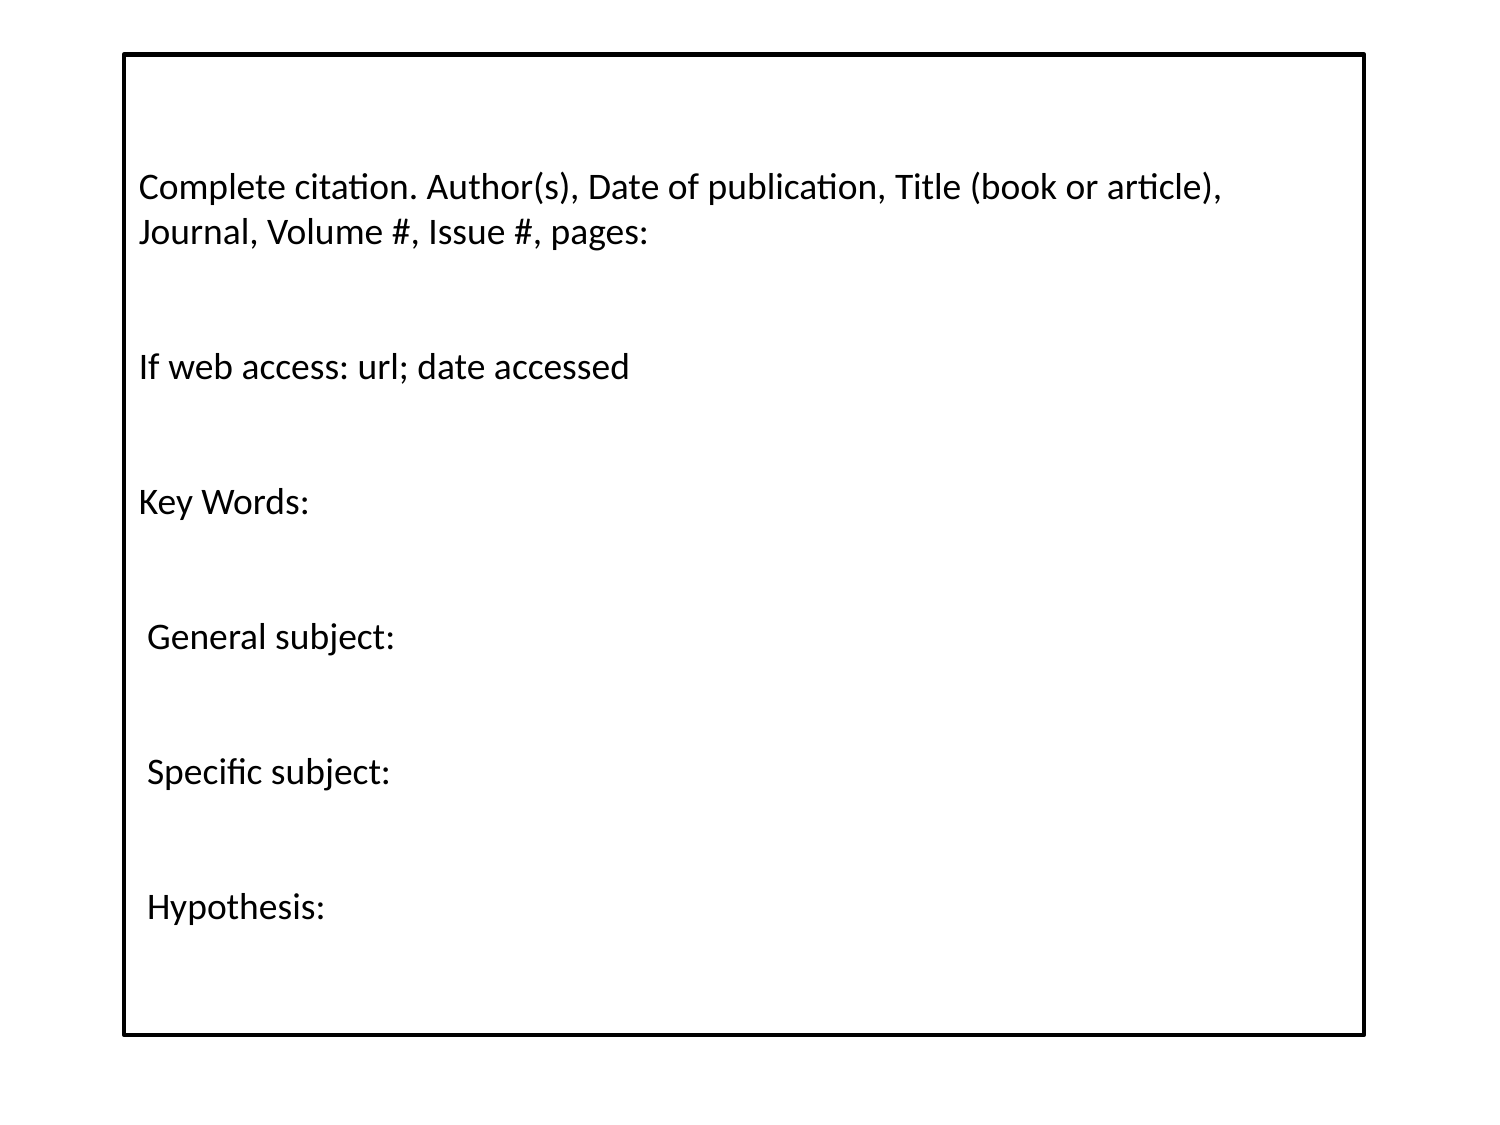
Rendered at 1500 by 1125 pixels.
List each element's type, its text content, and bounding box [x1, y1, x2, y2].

text_box Complete citation. Author(s), Date of publication, Title (book or article), Journal, Volume #, Issue #, pages: If web access: url; date accessed Key Words: General subject: Specific subject: Hypothesis: [122, 52, 1366, 1037]
